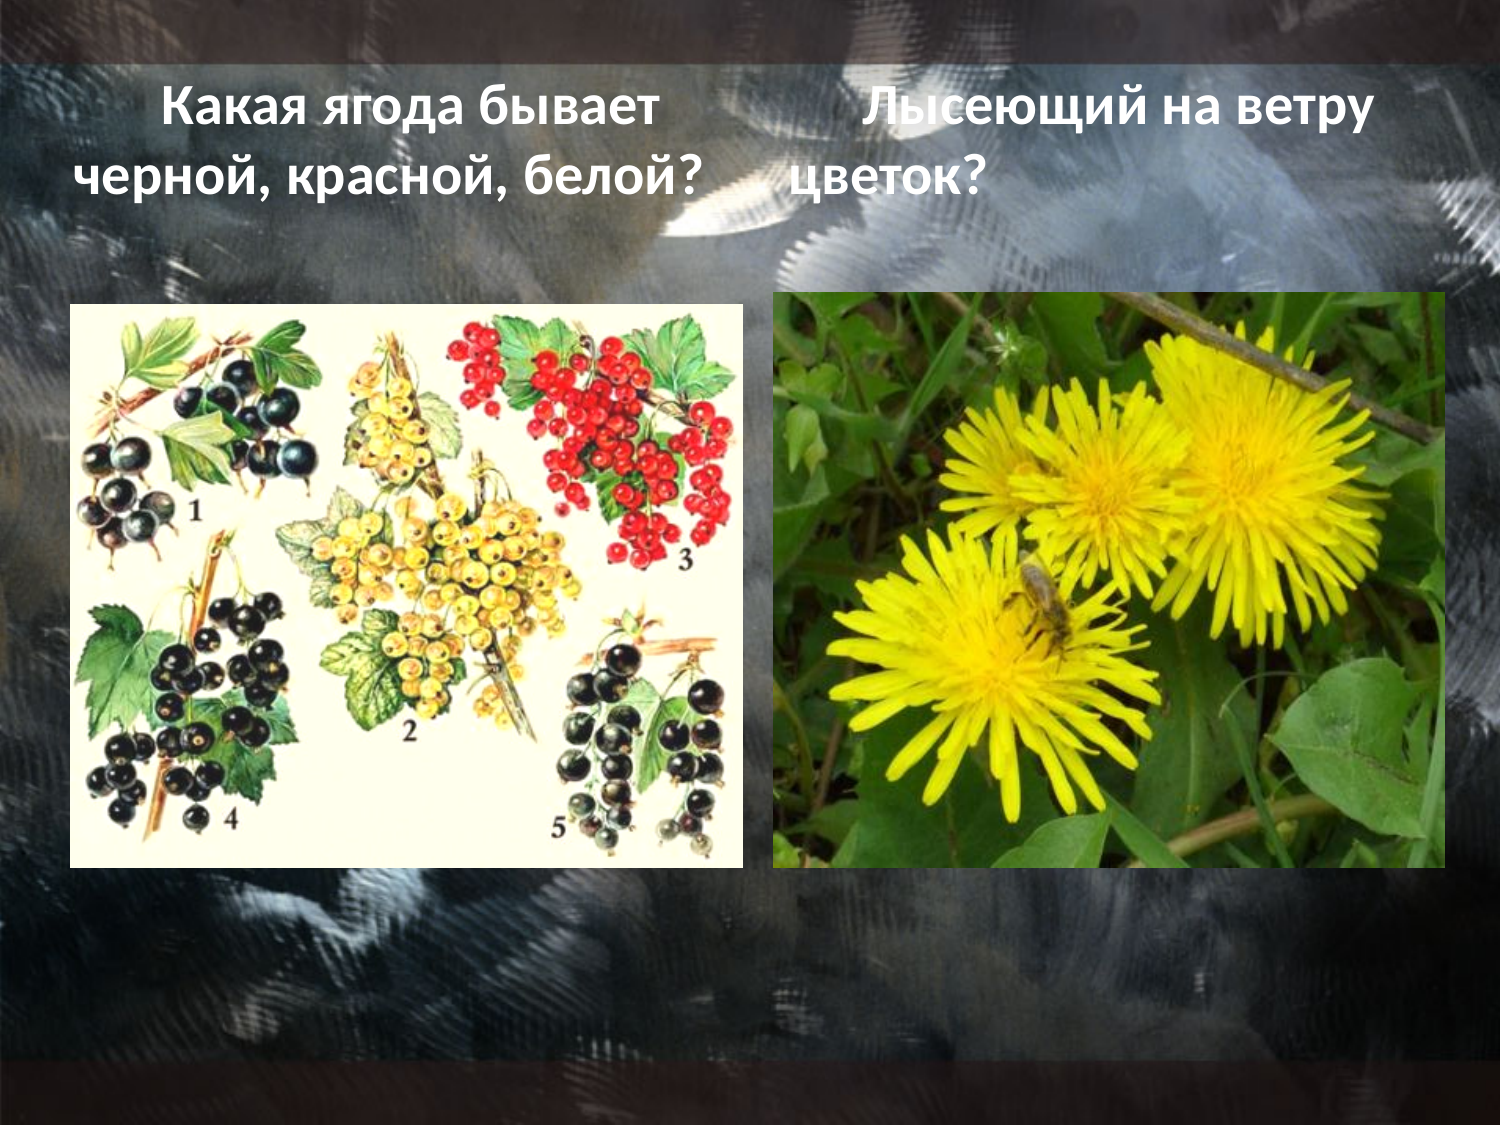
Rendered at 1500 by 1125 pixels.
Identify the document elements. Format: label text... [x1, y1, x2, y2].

picture [0, 0, 1500, 1125]
list Лысеющий на ветру цветок? [773, 58, 1436, 292]
list Какая ягода бывает черной, красной, белой? [58, 58, 722, 801]
